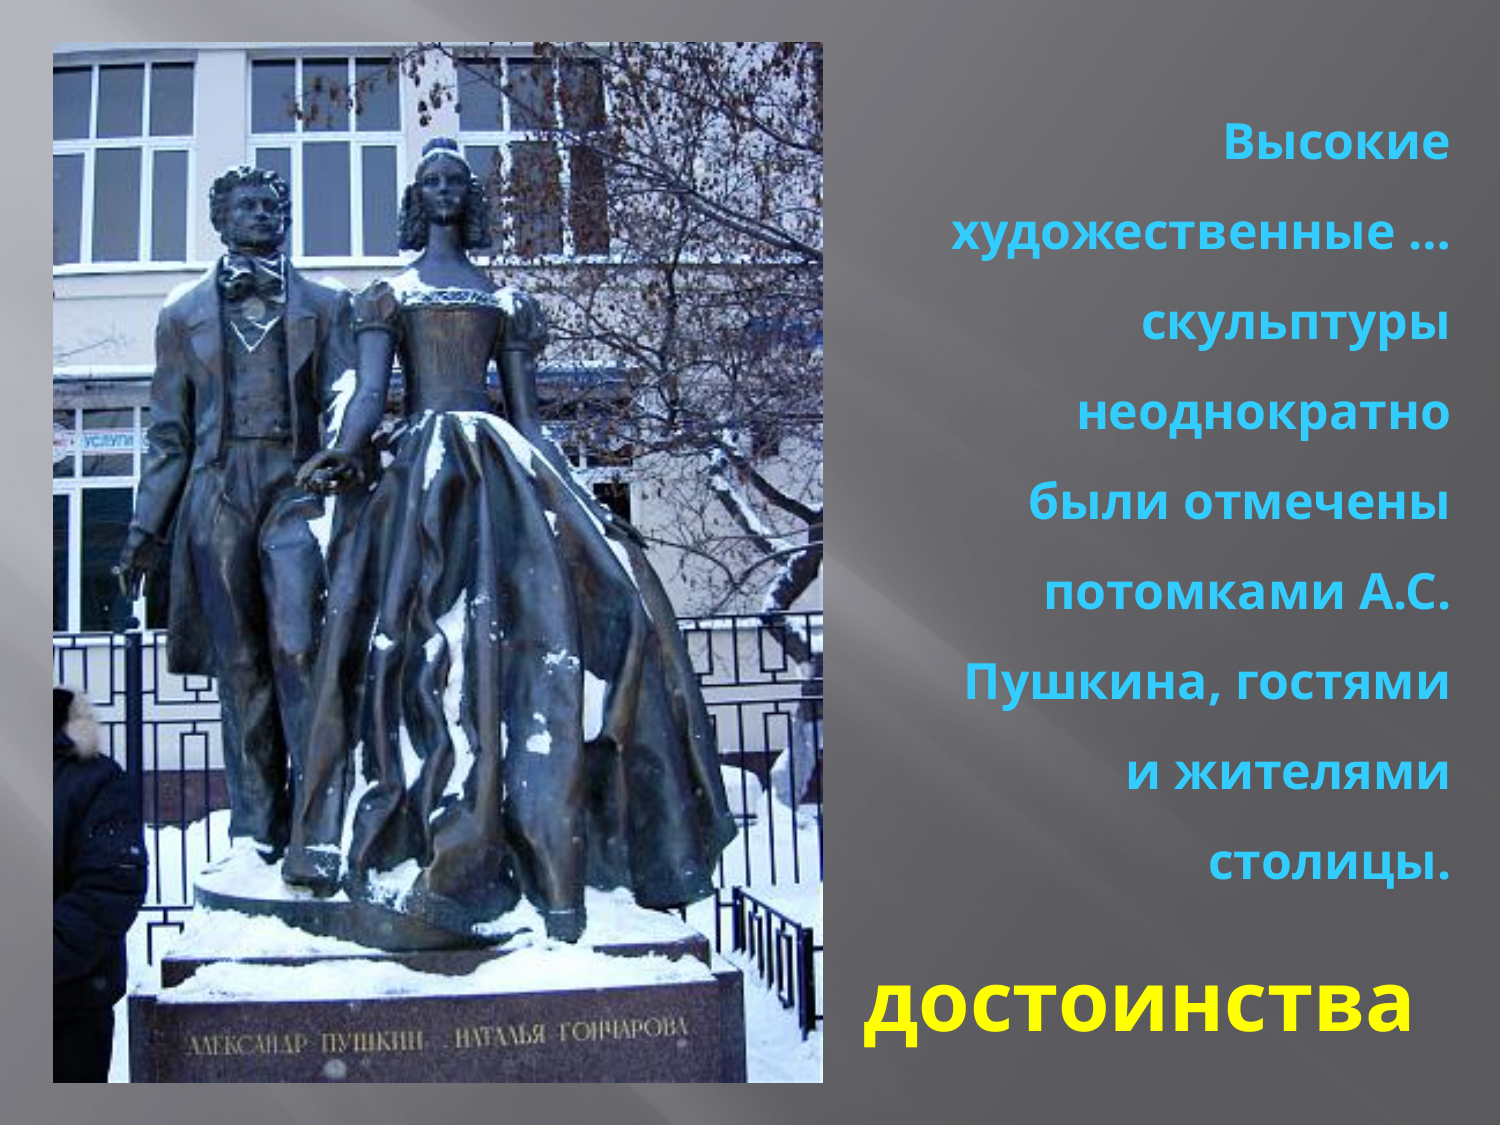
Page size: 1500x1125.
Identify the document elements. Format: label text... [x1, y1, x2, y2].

picture [52, 42, 823, 1083]
text_box Высокие художественные … скульптуры неоднократно были отмечены потомками А.С. Пушкина, гостями и жителями столицы. [927, 380, 1467, 590]
text_box [702, 32, 1453, 108]
text_box достоинства [866, 940, 1453, 1056]
